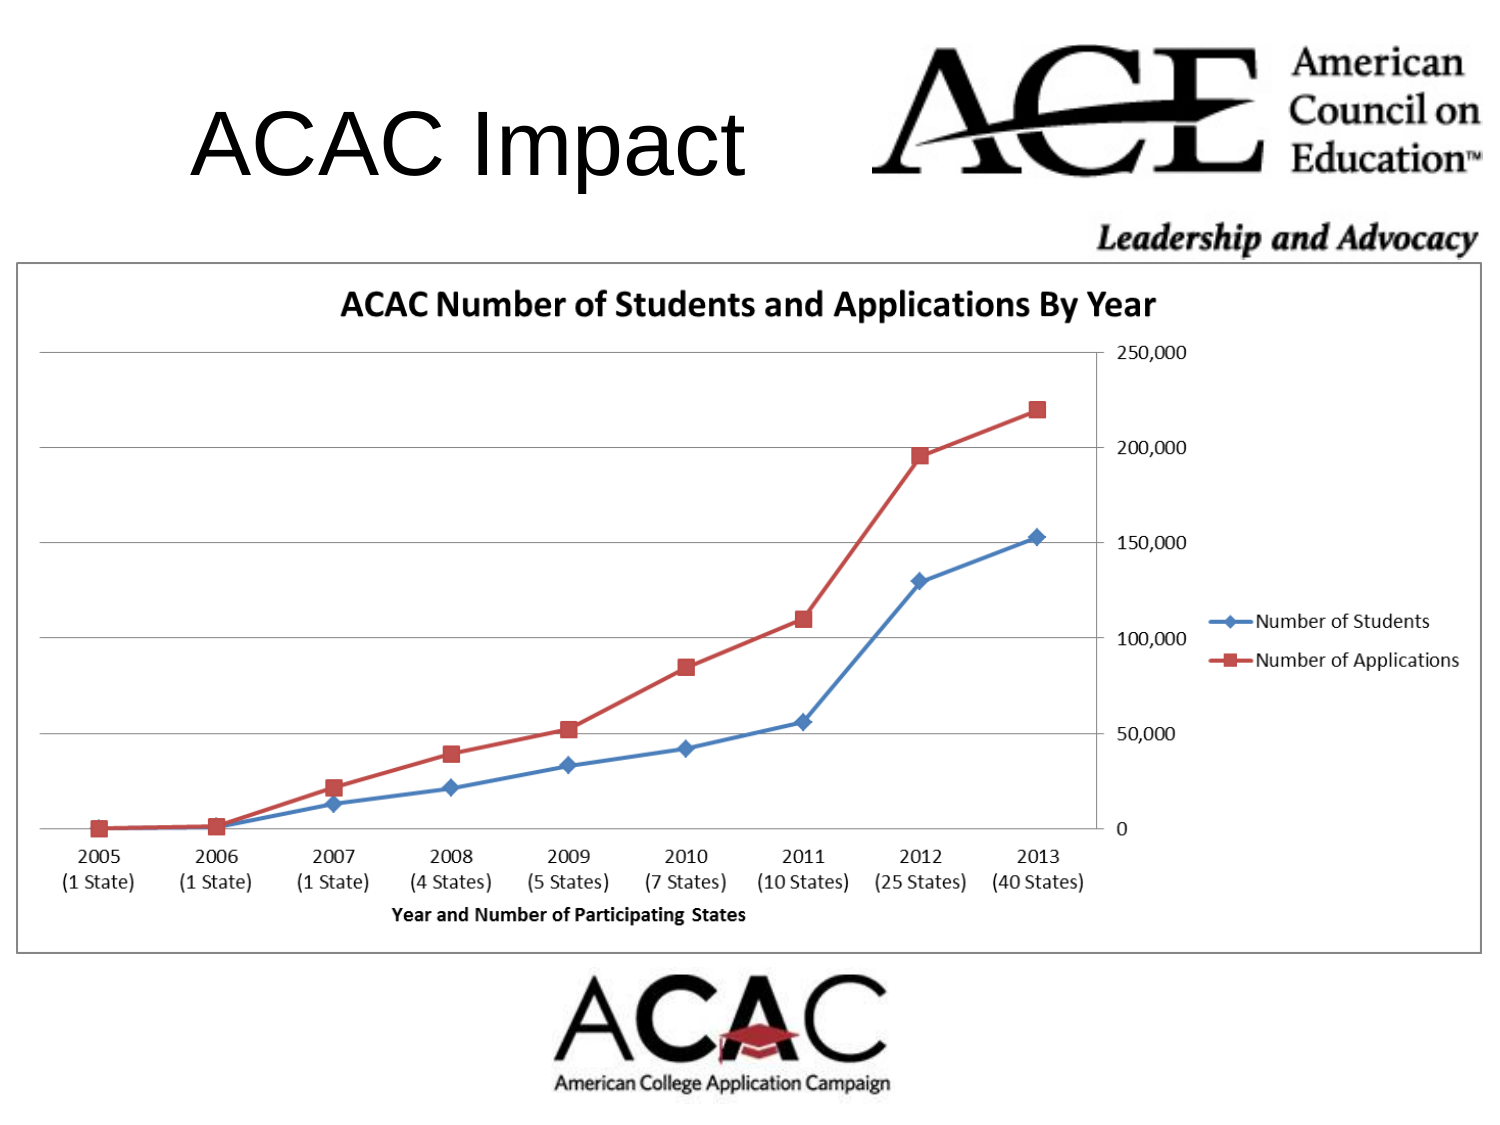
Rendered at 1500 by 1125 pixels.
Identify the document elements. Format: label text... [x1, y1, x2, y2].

picture [16, 262, 1482, 954]
picture [551, 1005, 895, 1104]
list [75, 963, 1425, 1005]
picture [872, 44, 1483, 260]
title ACAC Impact [75, 45, 863, 233]
